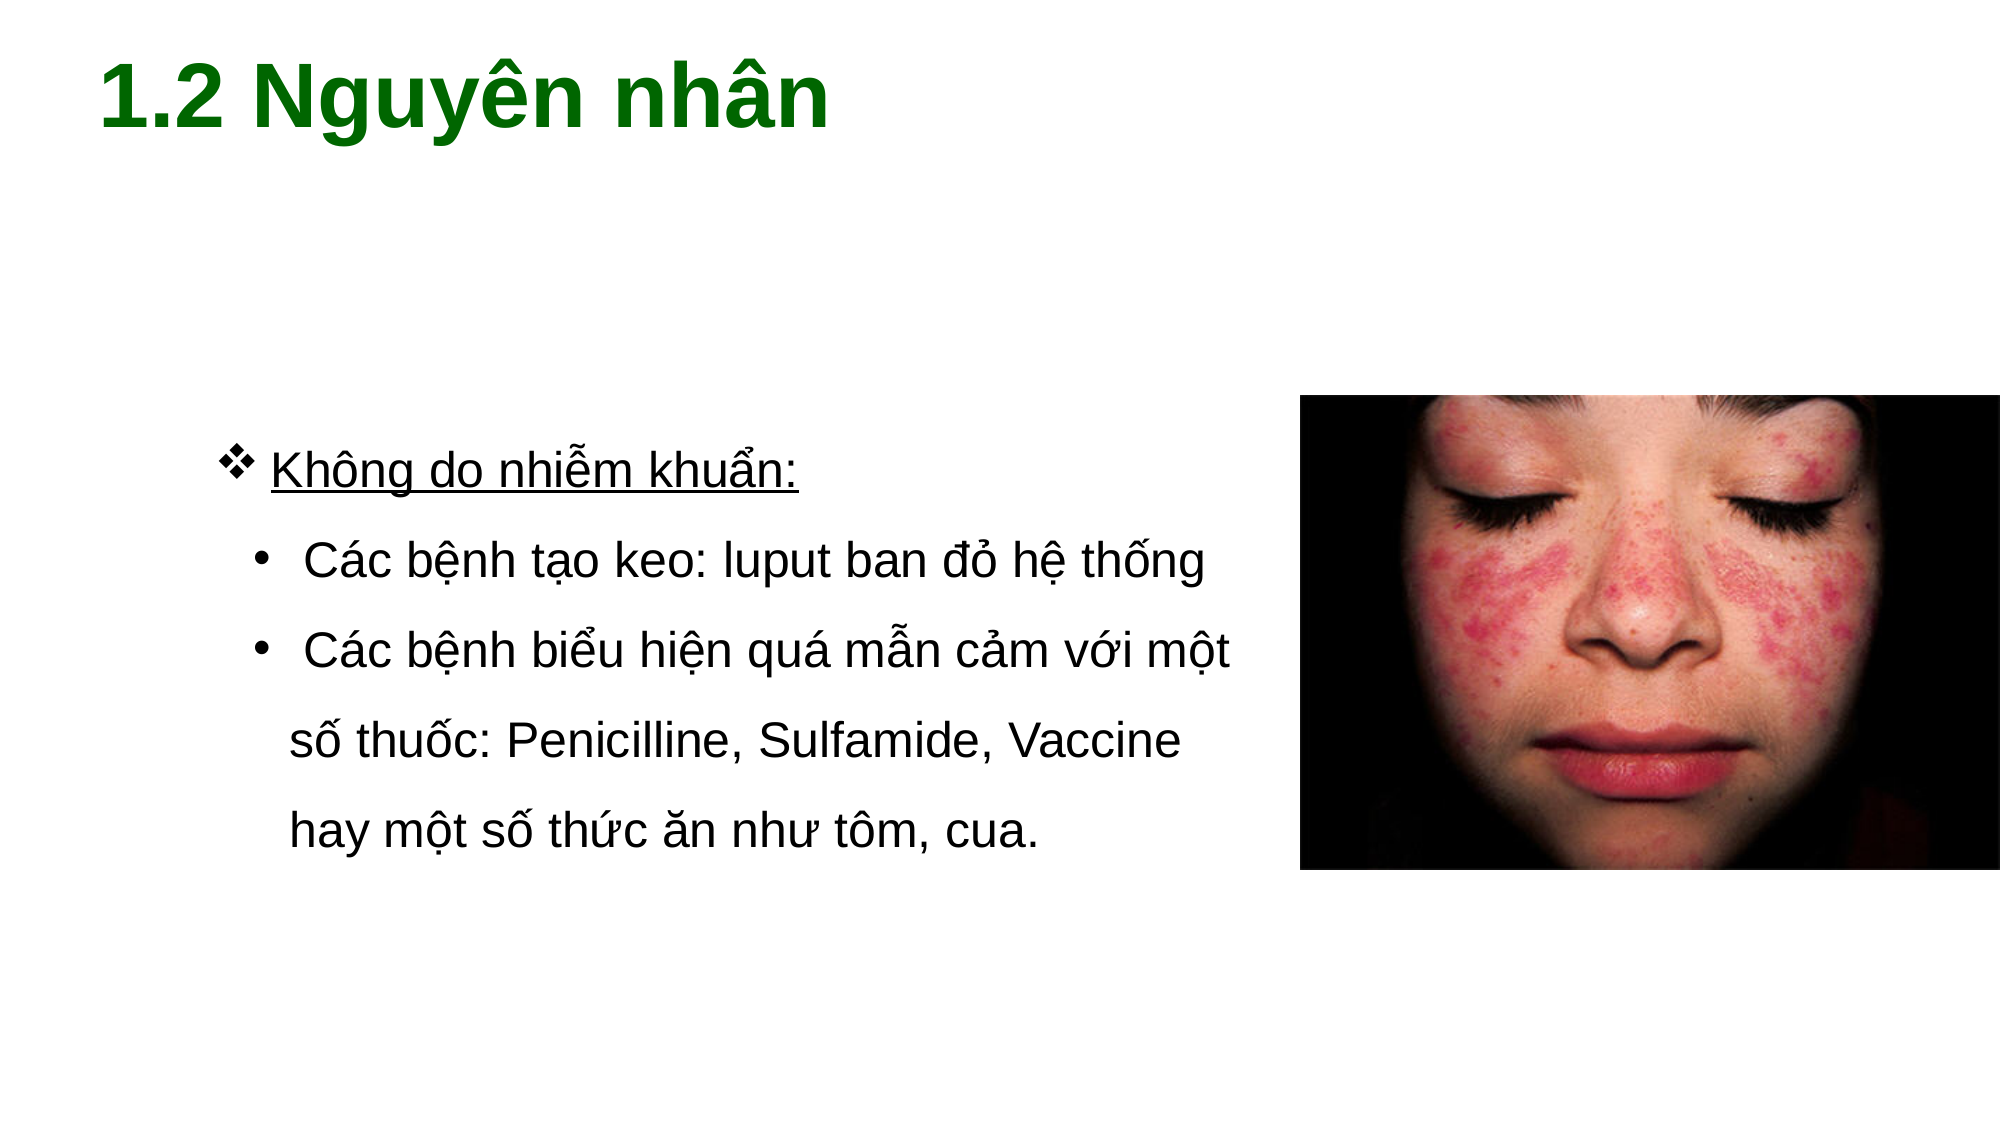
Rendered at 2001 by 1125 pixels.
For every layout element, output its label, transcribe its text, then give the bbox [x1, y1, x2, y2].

text_box 1.2 Nguyên nhân [37, 37, 894, 144]
text_box Không do nhiễm khuẩn: Các bệnh tạo keo: luput ban đỏ hệ thống Các bệnh biểu hiện quá mẫn cảm với một số thuốc: Penicilline, Sulfamide, Vaccine hay một số thức ăn như tôm, cua. [199, 399, 1275, 865]
picture [1300, 395, 2000, 870]
